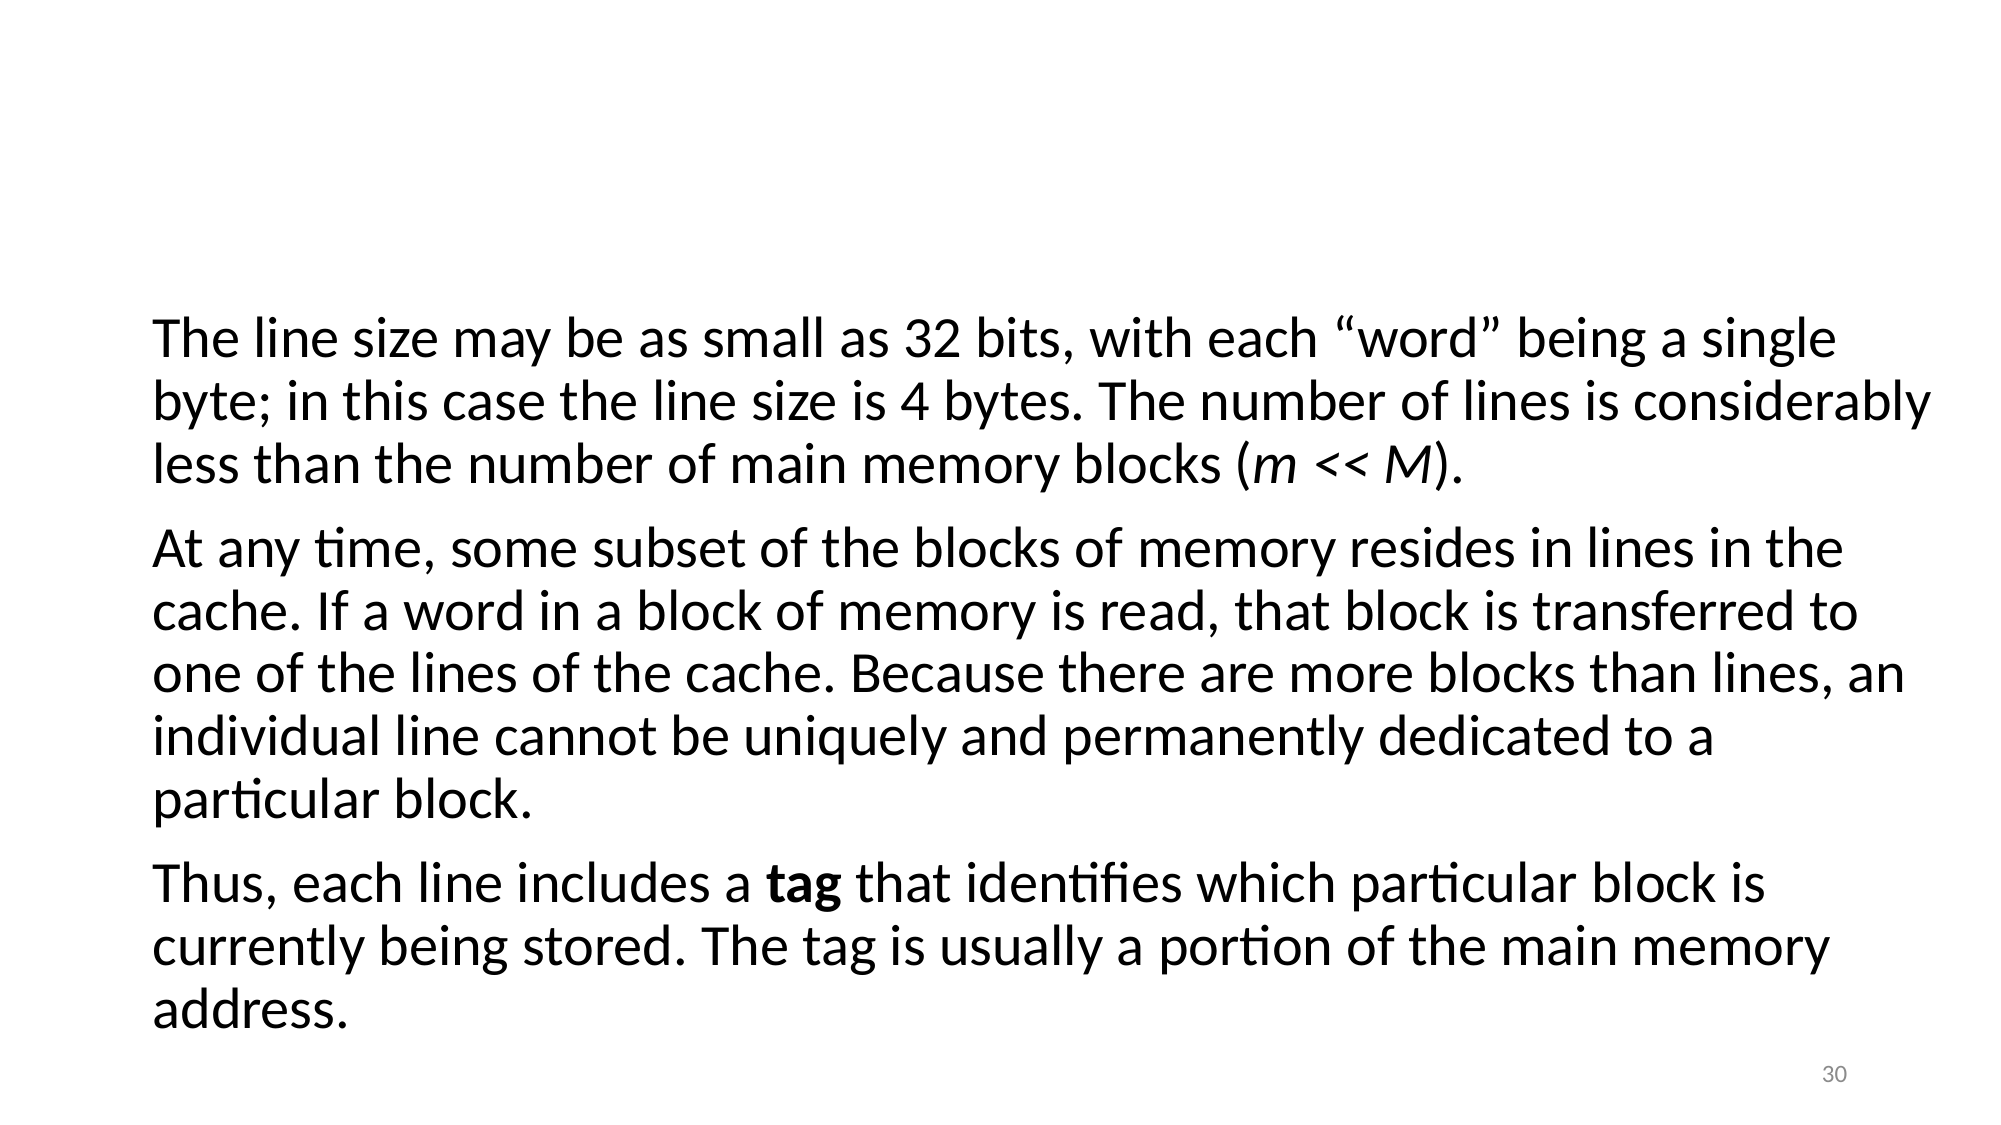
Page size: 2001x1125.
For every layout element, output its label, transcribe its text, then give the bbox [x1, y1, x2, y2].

list The line size may be as small as 32 bits, with each “word” being a single byte; in this case the line size is 4 bytes. The number of lines is considerably less than the number of main memory blocks (m << M). At any time, some subset of the blocks of memory resides in lines in the cache. If a word in a block of memory is read, that block is transferred to one of the lines of the cache. Because there are more blocks than lines, an individual line cannot be uniquely and permanently dedicated to a particular block. Thus, each line includes a tag that identifies which particular block is currently being stored. The tag is usually a portion of the main memory address. [137, 299, 1947, 1091]
slide_number 30 [1412, 1042, 1863, 1103]
